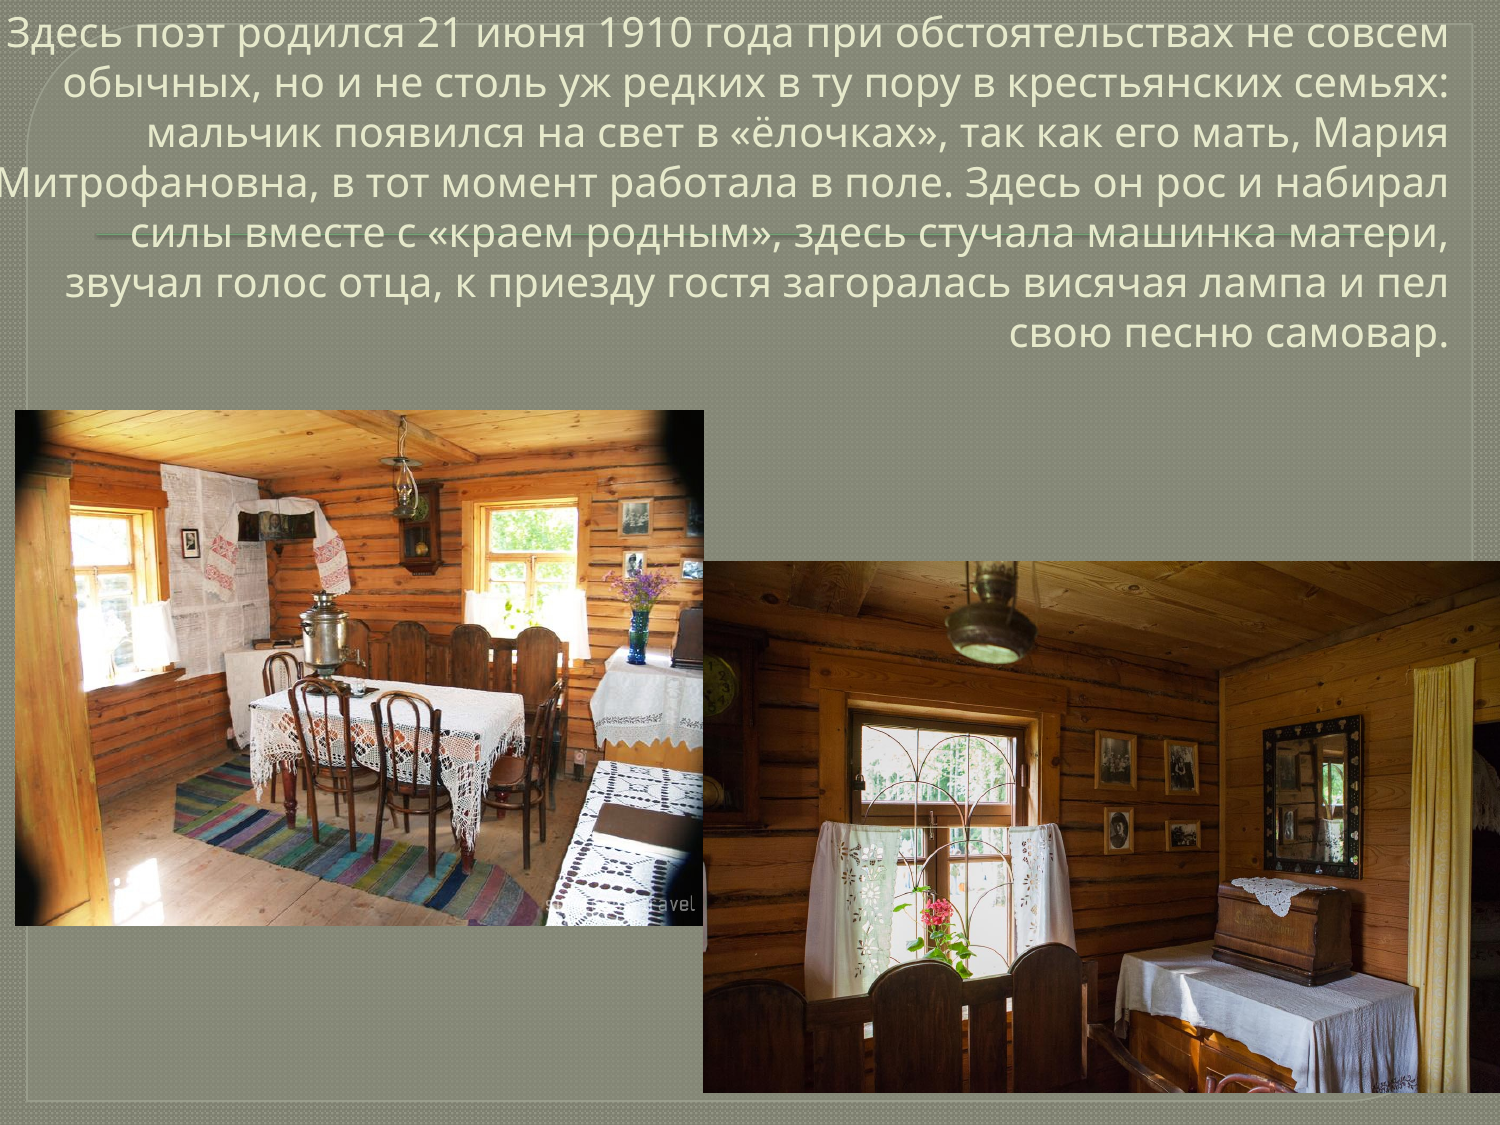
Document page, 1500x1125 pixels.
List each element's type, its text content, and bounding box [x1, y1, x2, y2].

picture [15, 409, 1500, 1093]
title Здесь поэт родился 21 июня 1910 года при обстоятельствах не совсем обычных, но и не столь уж редких в ту пору в крестьянских семьях: мальчик появился на свет в «ёлочках», так как его мать, Мария Митрофановна, в тот момент работала в поле. Здесь он рос и набирал силы вместе с «краем родным», здесь стучала машинка матери, звучал голос отца, к приезду гостя загоралась висячая лампа и пел свою песню самовар. [0, 0, 1465, 364]
